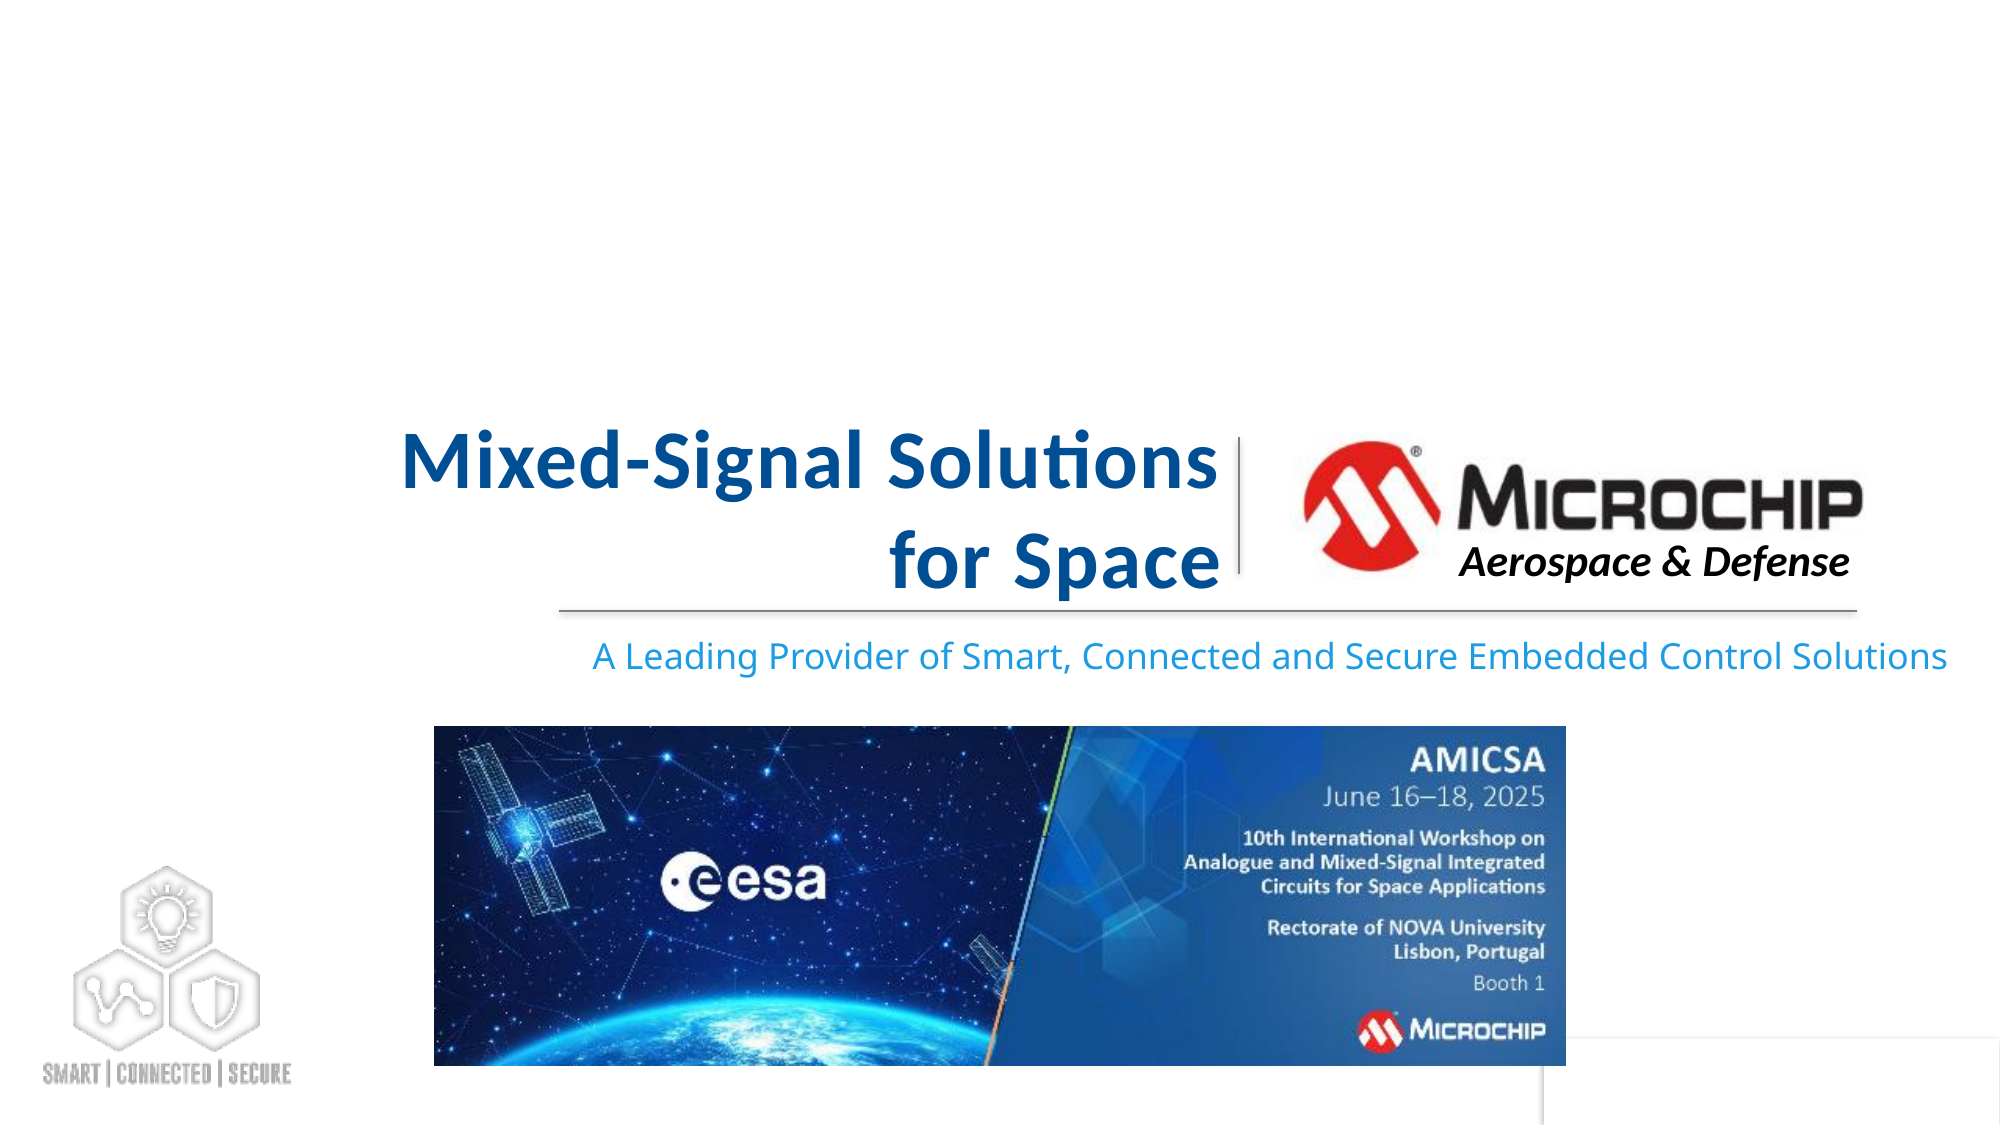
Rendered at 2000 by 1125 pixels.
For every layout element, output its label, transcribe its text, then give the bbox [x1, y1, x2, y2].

title Mixed-Signal Solutions for Space [0, 172, 1243, 616]
picture [1289, 432, 1878, 581]
picture [433, 726, 1566, 1066]
text_box Aerospace & Defense [1444, 524, 1895, 593]
picture [33, 843, 302, 1111]
